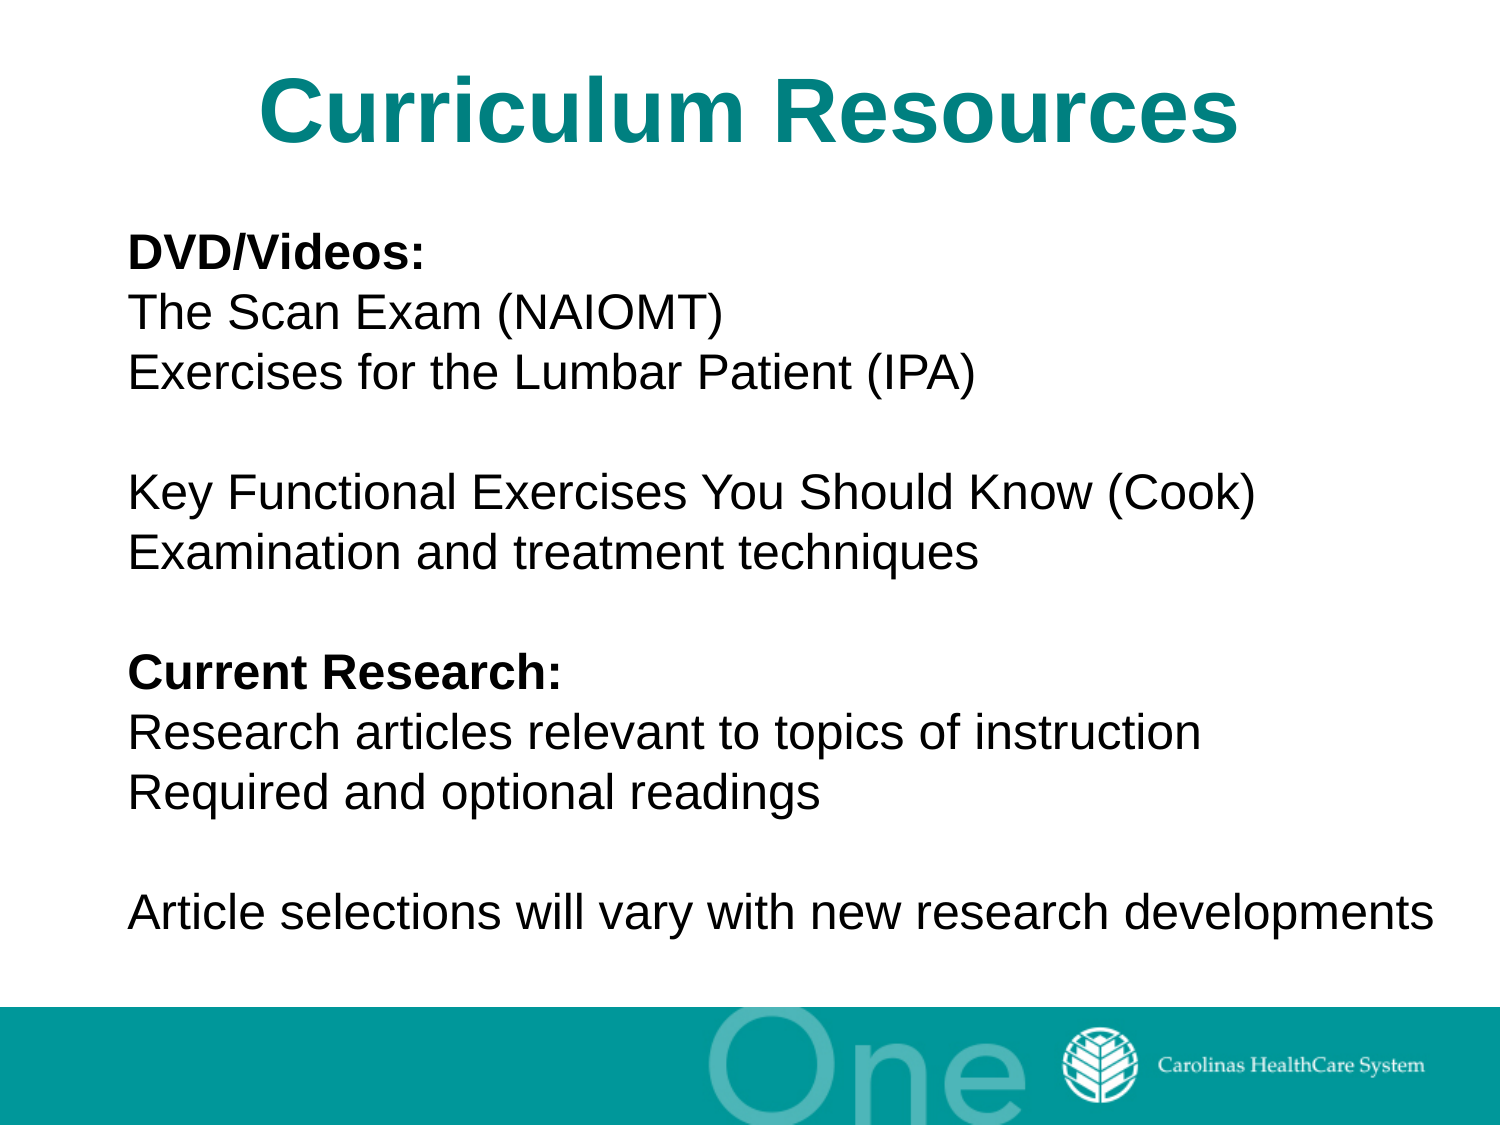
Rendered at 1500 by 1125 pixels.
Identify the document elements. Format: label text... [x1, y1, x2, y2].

picture [0, 1007, 1500, 1125]
title Curriculum Resources [75, 24, 1425, 188]
text_box DVD/Videos: The Scan Exam (NAIOMT) Exercises for the Lumbar Patient (IPA) Key Functional Exercises You Should Know (Cook) Examination and treatment techniques Current Research: Research articles relevant to topics of instruction Required and optional readings Article selections will vary with new research developments [112, 212, 1463, 1008]
